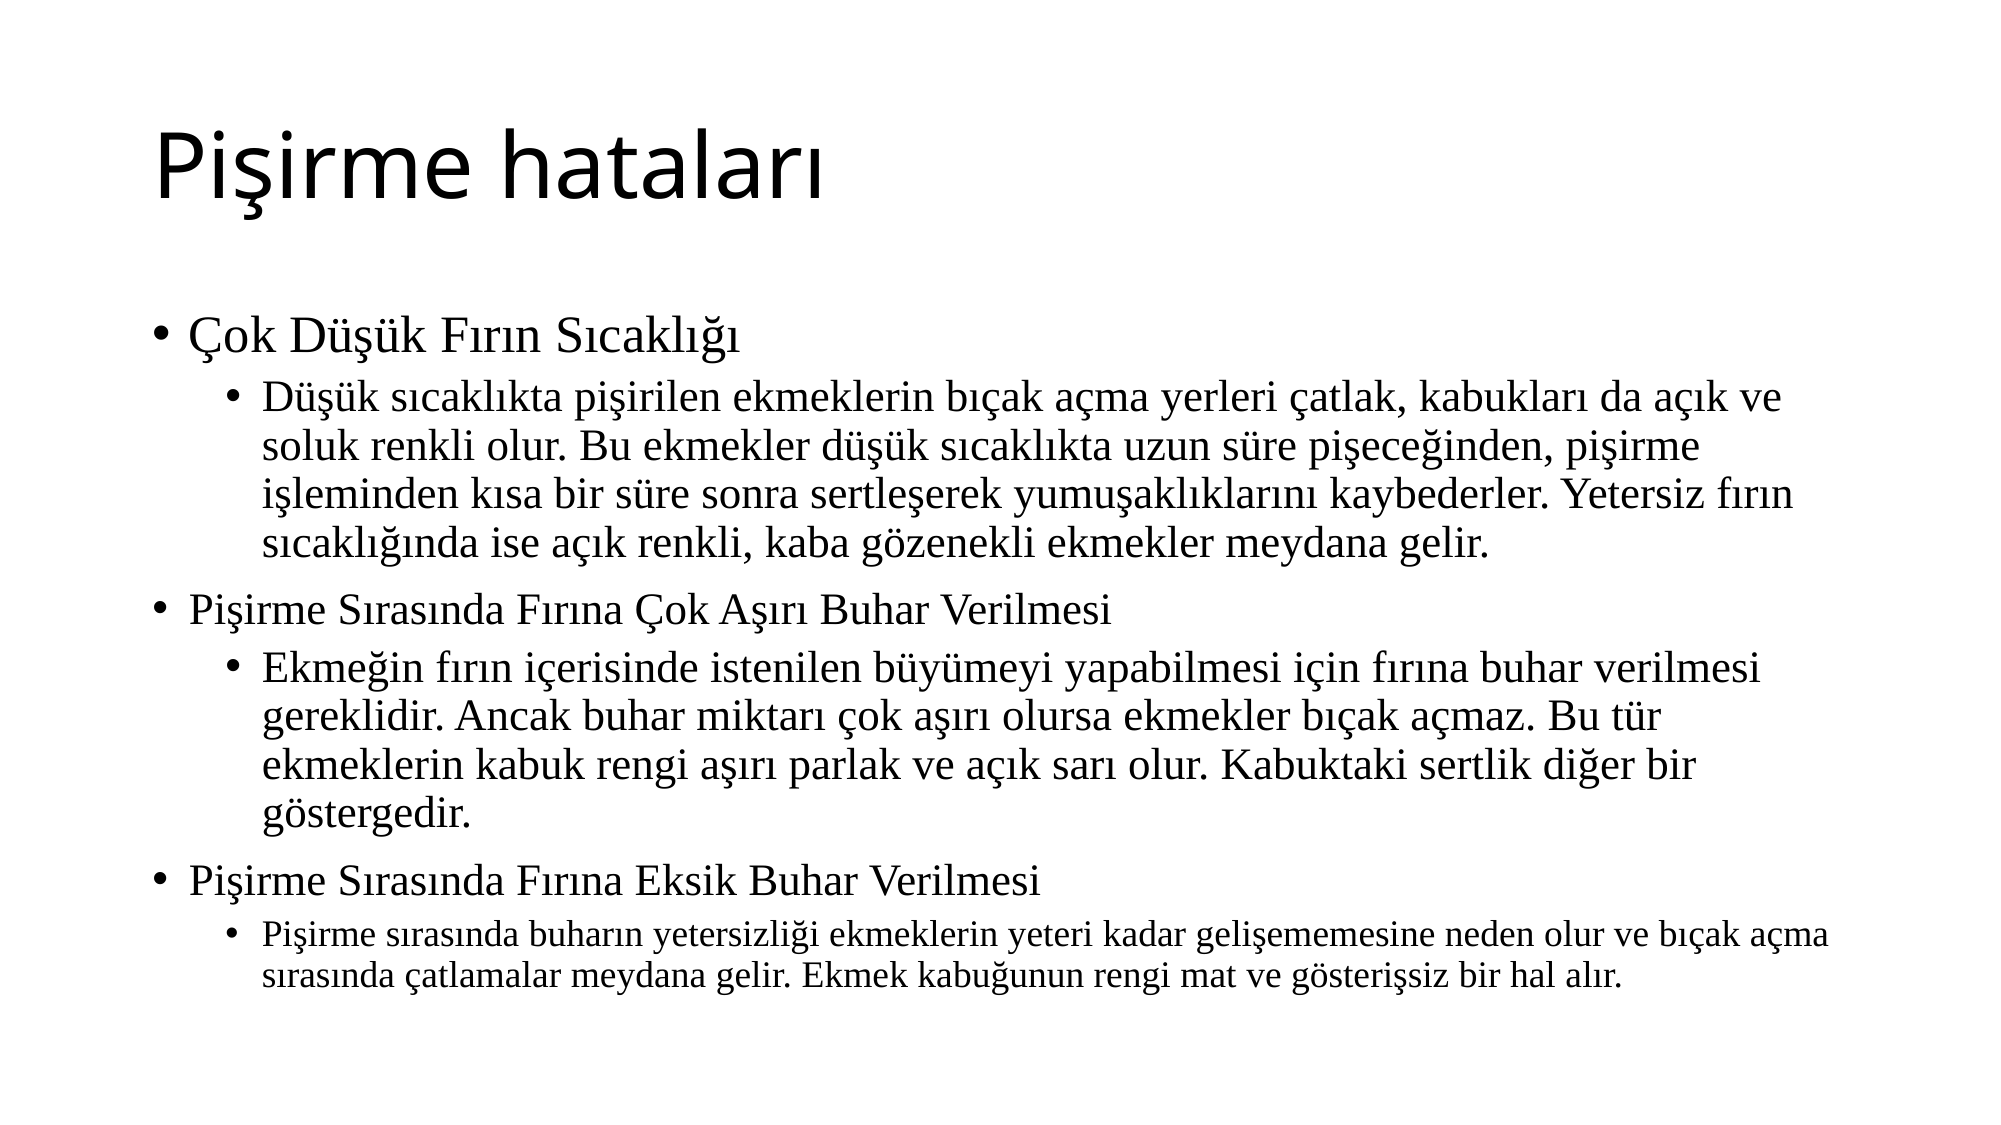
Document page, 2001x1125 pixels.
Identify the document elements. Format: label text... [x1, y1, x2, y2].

title Pişirme hataları [137, 59, 1863, 278]
list Çok Düşük Fırın Sıcaklığı Düşük sıcaklıkta pişirilen ekmeklerin bıçak açma yerleri çatlak, kabukları da açık ve soluk renkli olur. Bu ekmekler düşük sıcaklıkta uzun süre pişeceğinden, pişirme işleminden kısa bir süre sonra sertleşerek yumuşaklıklarını kaybederler. Yetersiz fırın sıcaklığında ise açık renkli, kaba gözenekli ekmekler meydana gelir. Pişirme Sırasında Fırına Çok Aşırı Buhar Verilmesi Ekmeğin fırın içerisinde istenilen büyümeyi yapabilmesi için fırına buhar verilmesi gereklidir. Ancak buhar miktarı çok aşırı olursa ekmekler bıçak açmaz. Bu tür ekmeklerin kabuk rengi aşırı parlak ve açık sarı olur. Kabuktaki sertlik diğer bir göstergedir. Pişirme Sırasında Fırına Eksik Buhar Verilmesi Pişirme sırasında buharın yetersizliği ekmeklerin yeteri kadar gelişememesine neden olur ve bıçak açma sırasında çatlamalar meydana gelir. Ekmek kabuğunun rengi mat ve gösterişsiz bir hal alır. [137, 299, 1863, 1014]
